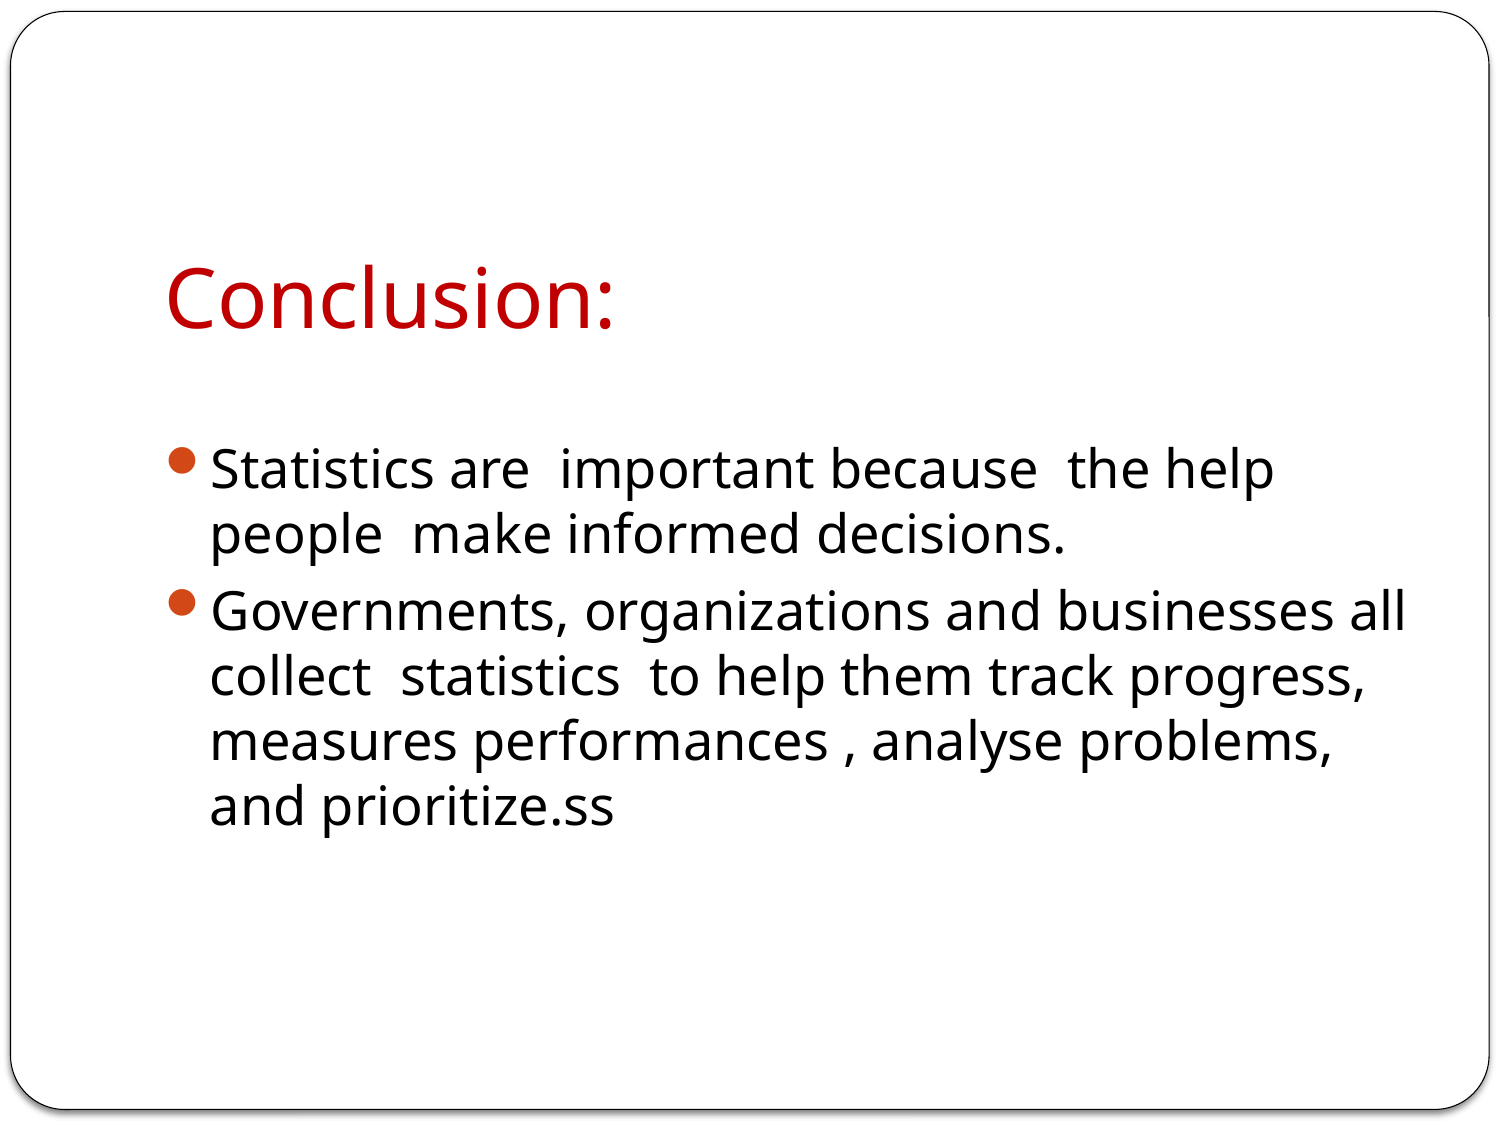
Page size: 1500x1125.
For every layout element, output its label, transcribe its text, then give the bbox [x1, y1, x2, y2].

list Conclusion: Statistics are important because the help people make informed decisions. Governments, organizations and businesses all collect statistics to help them track progress, measures performances , analyse problems, and prioritize.ss [150, 237, 1425, 900]
